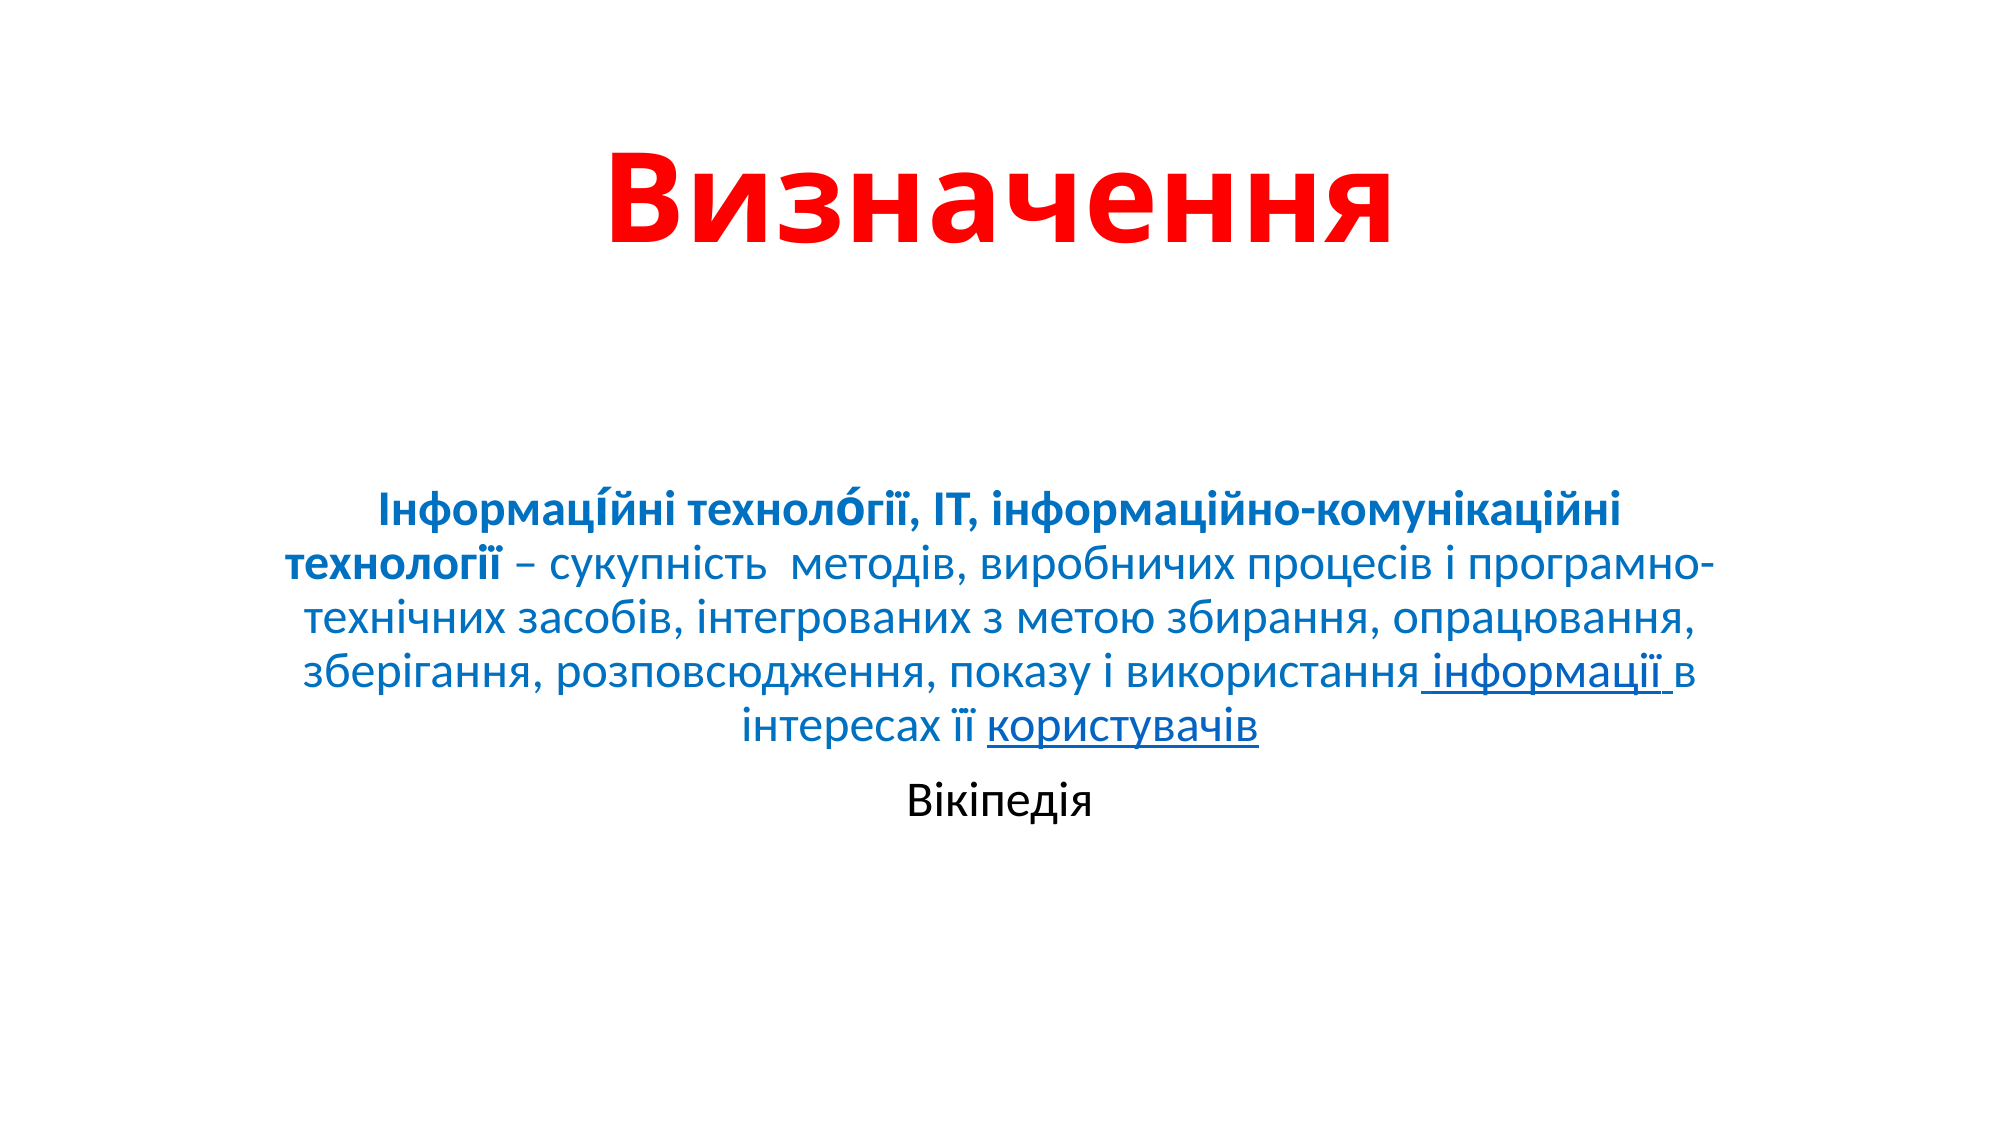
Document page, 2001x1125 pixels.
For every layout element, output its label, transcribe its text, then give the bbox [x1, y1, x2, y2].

title Визначення [249, 75, 1750, 277]
subtitle Інформаці́йні техноло́гії, ІТ, інформаційно-комунікаційні технології – сукупність методів, виробничих процесів і програмно-технічних засобів, інтегрованих з метою збирання, опрацювання, зберігання, розповсюдження, показу і використання інформації в інтересах її користувачів Вікіпедія [249, 474, 1750, 863]
